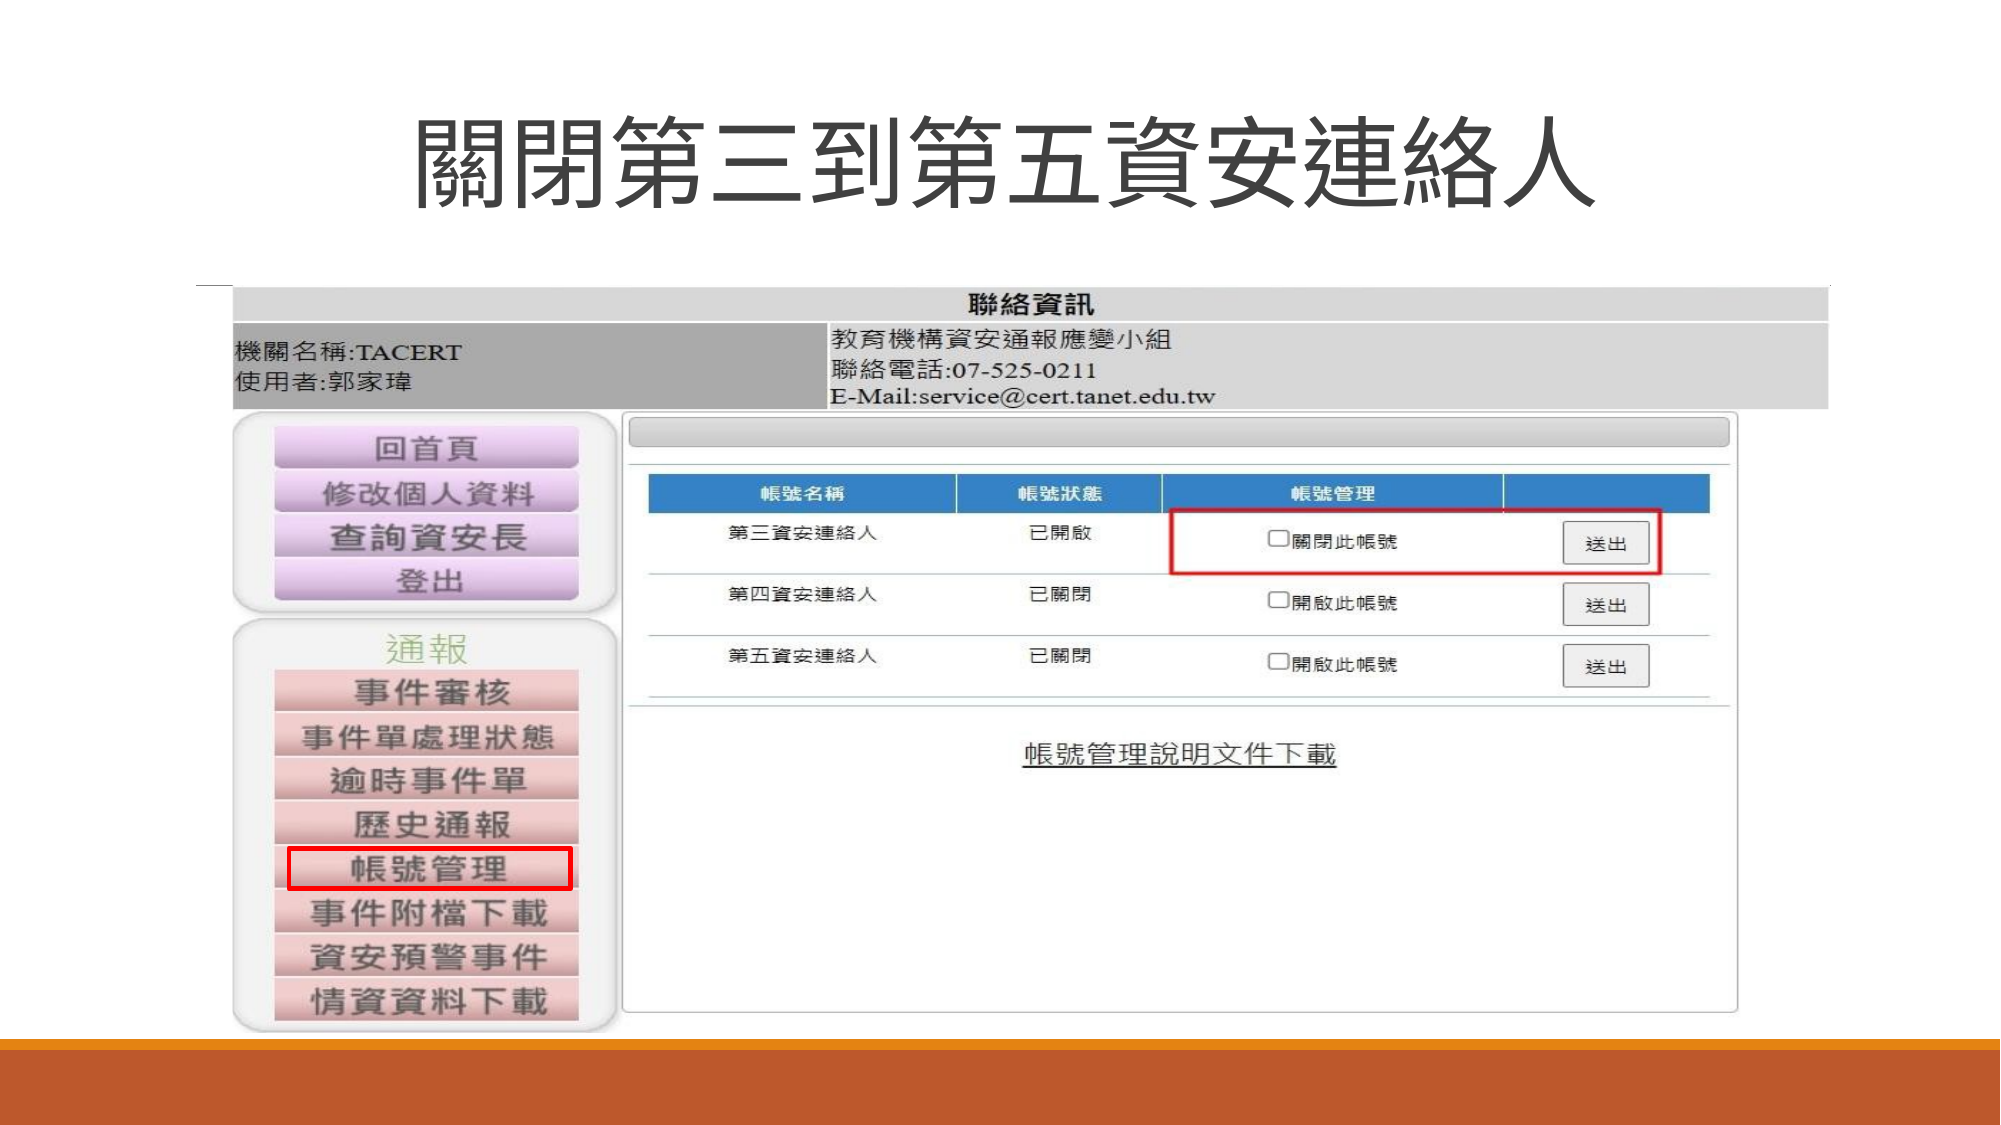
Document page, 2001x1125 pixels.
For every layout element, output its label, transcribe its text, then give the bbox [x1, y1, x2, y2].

text_box [232, 285, 1830, 1033]
title 關閉第三到第五資安連絡人 [180, 47, 1830, 229]
text_box [288, 848, 571, 889]
